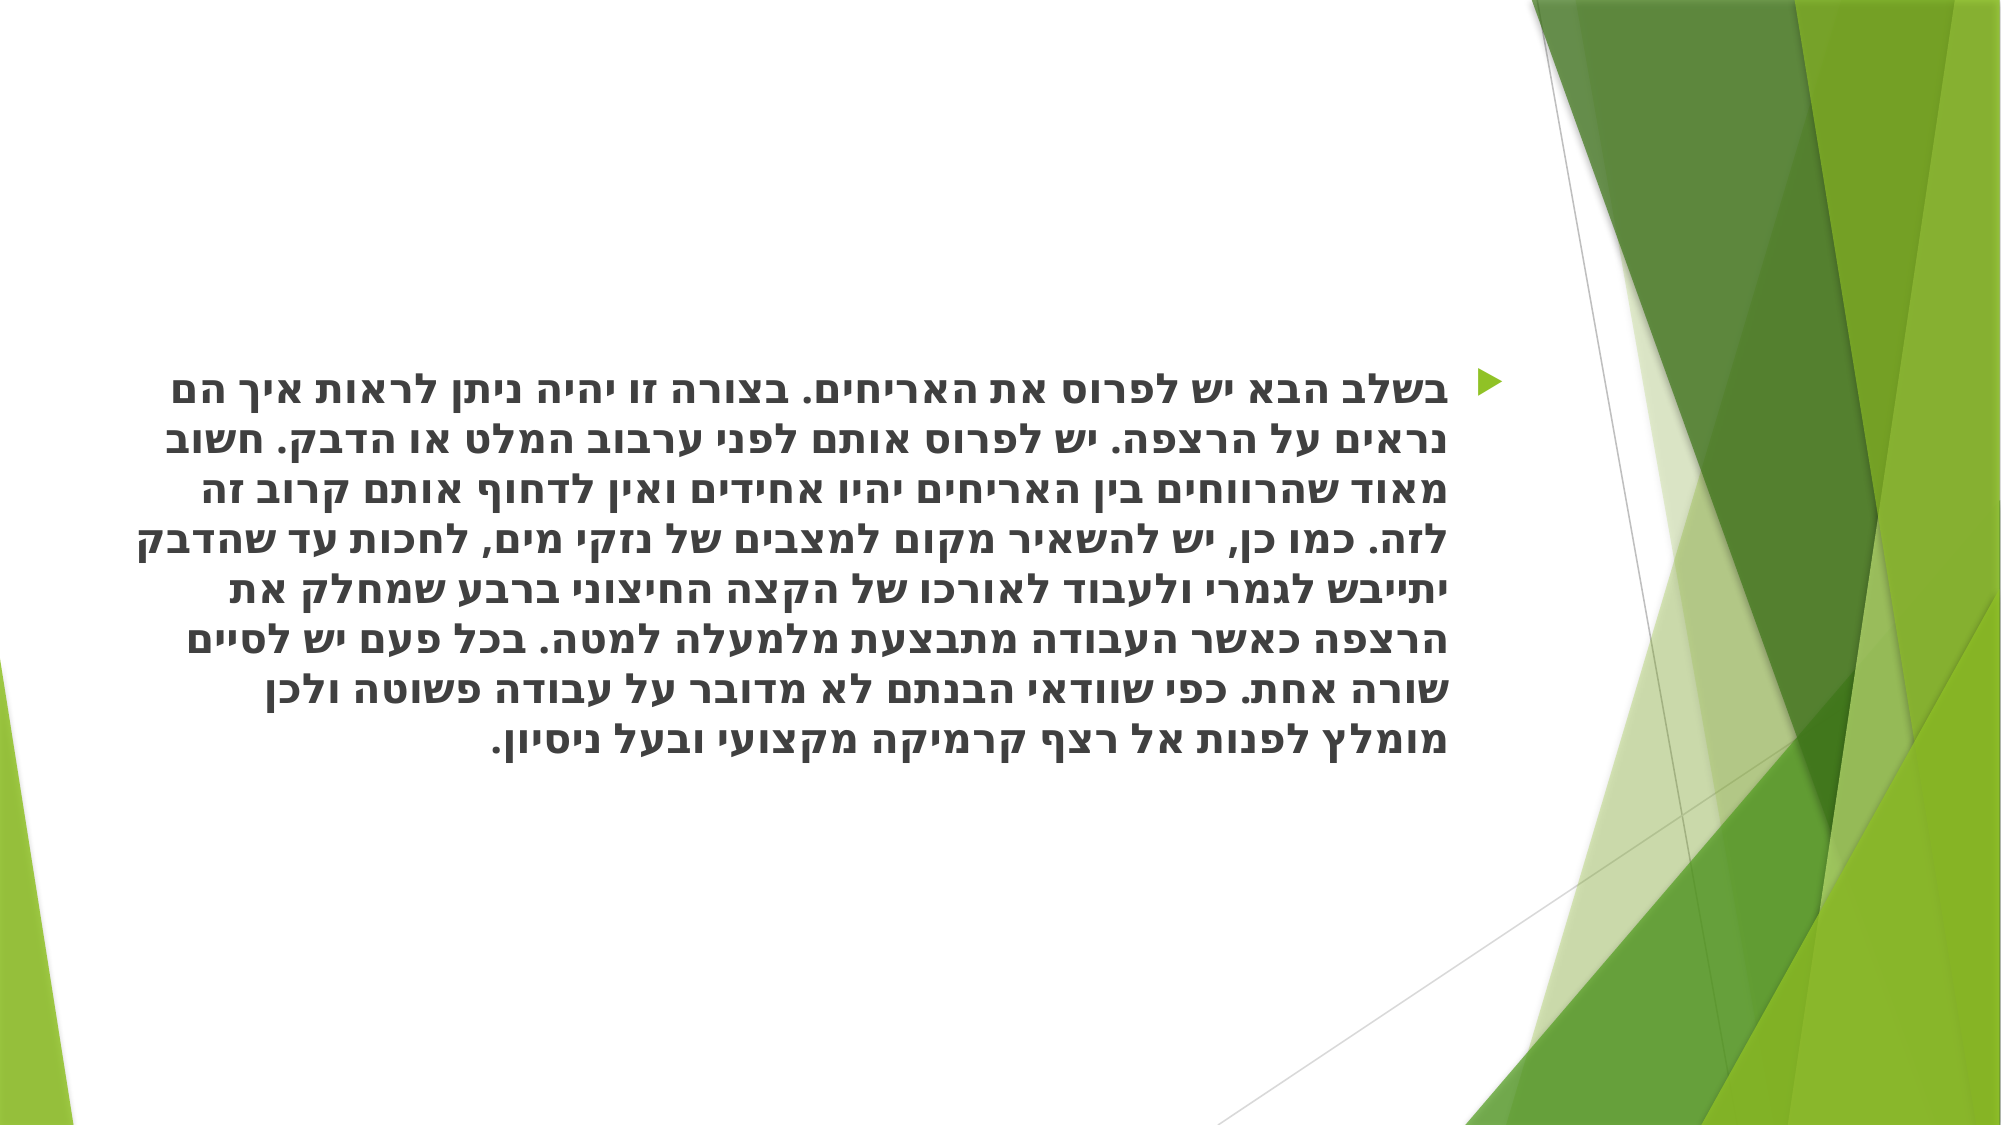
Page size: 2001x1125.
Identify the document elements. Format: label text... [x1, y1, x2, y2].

list בשלב הבא יש לפרוס את האריחים. בצורה זו יהיה ניתן לראות איך הם נראים על הרצפה. יש לפרוס אותם לפני ערבוב המלט או הדבק. חשוב מאוד שהרווחים בין האריחים יהיו אחידים ואין לדחוף אותם קרוב זה לזה. כמו כן, יש להשאיר מקום למצבים של נזקי מים, לחכות עד שהדבק יתייבש לגמרי ולעבוד לאורכו של הקצה החיצוני ברבע שמחלק את הרצפה כאשר העבודה מתבצעת מלמעלה למטה. בכל פעם יש לסיים שורה אחת. כפי שוודאי הבנתם לא מדובר על עבודה פשוטה ולכן מומלץ לפנות אל רצף קרמיקה מקצועי ובעל ניסיון. [111, 354, 1522, 992]
